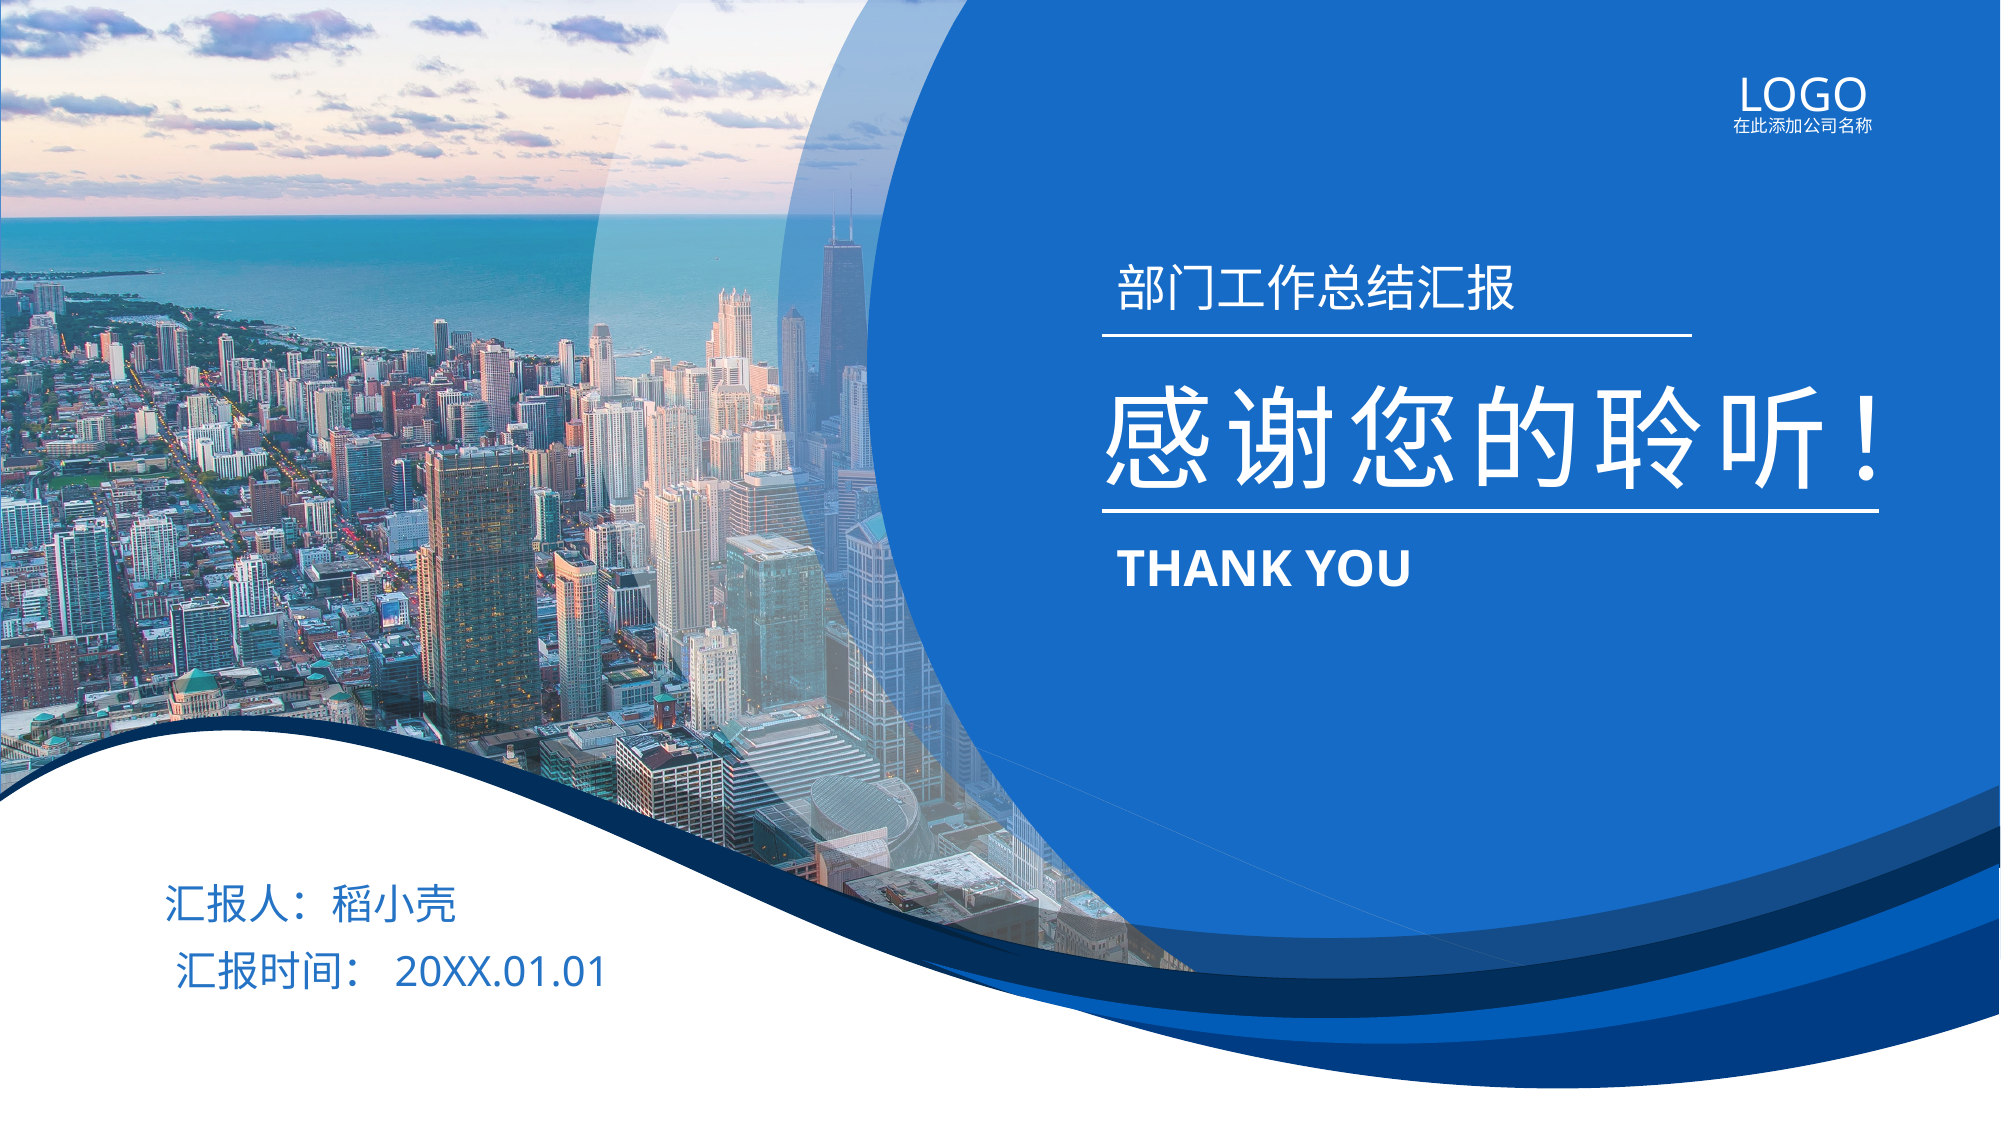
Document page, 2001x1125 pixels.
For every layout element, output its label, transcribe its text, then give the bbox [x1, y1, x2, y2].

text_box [148, 870, 638, 1004]
text_box 部门工作总结汇报 [1101, 249, 1532, 324]
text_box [1, 0, 867, 850]
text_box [1711, 59, 1896, 141]
text_box THANK YOU [1101, 529, 1849, 604]
text_box 感谢您的聆听！ [1086, 361, 1881, 511]
